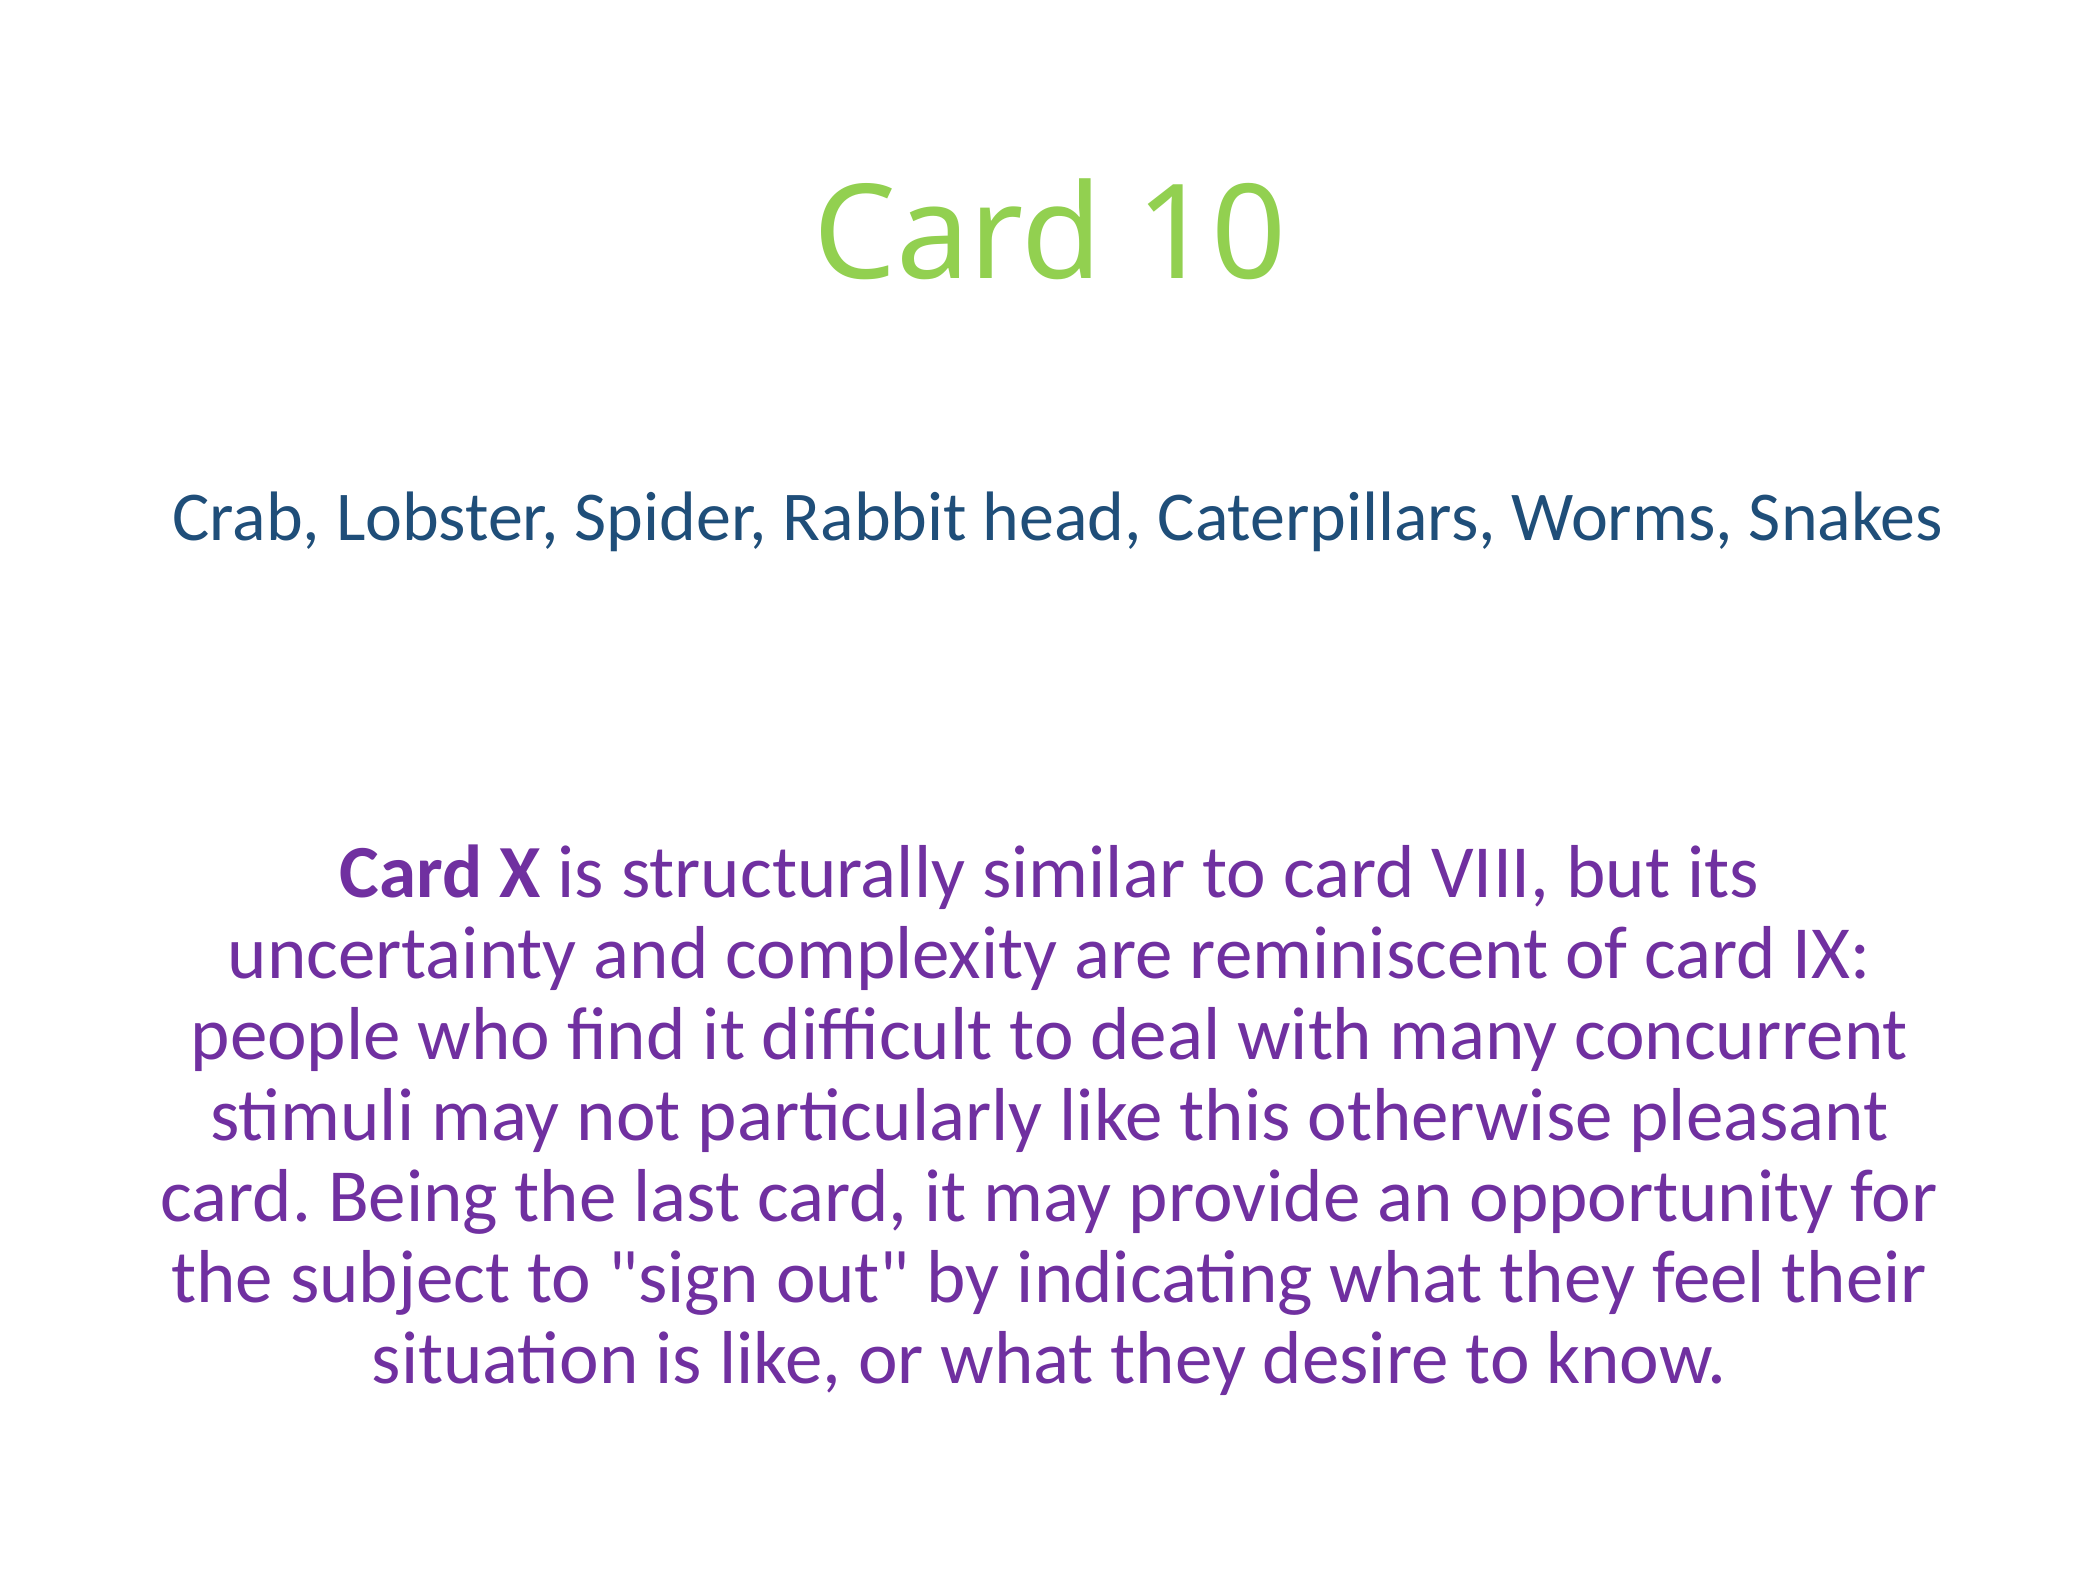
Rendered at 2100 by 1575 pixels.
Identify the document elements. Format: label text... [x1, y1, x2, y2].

list Card X is structurally similar to card VIII, but its uncertainty and complexity are reminiscent of card IX: people who find it difficult to deal with many concurrent stimuli may not particularly like this otherwise pleasant card. Being the last card, it may provide an opportunity for the subject to "sign out" by indicating what they feel their situation is like, or what they desire to know. [144, 704, 1956, 1529]
title Card 10 [144, 83, 1956, 389]
text_box Crab, Lobster, Spider, Rabbit head, Caterpillars, Worms, Snakes [152, 356, 1965, 680]
